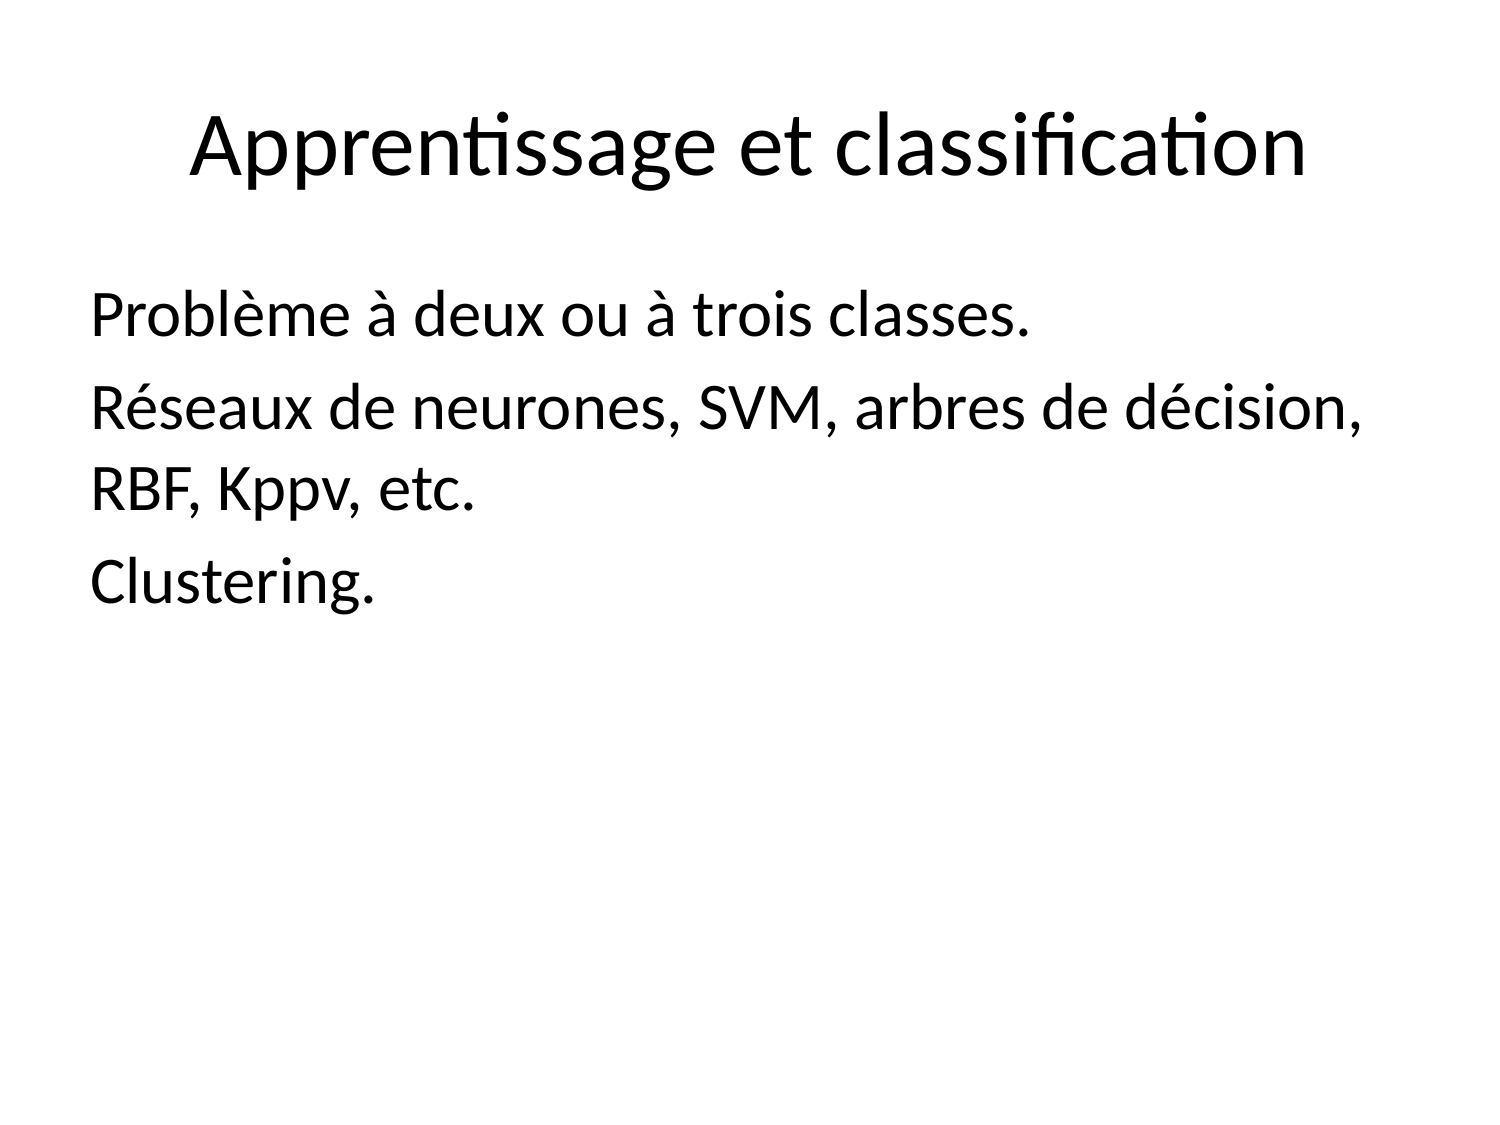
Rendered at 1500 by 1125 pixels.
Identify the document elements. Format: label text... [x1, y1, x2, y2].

list Problème à deux ou à trois classes. Réseaux de neurones, SVM, arbres de décision, RBF, Kppv, etc. Clustering. [75, 262, 1425, 669]
title Apprentissage et classification [75, 45, 1425, 233]
